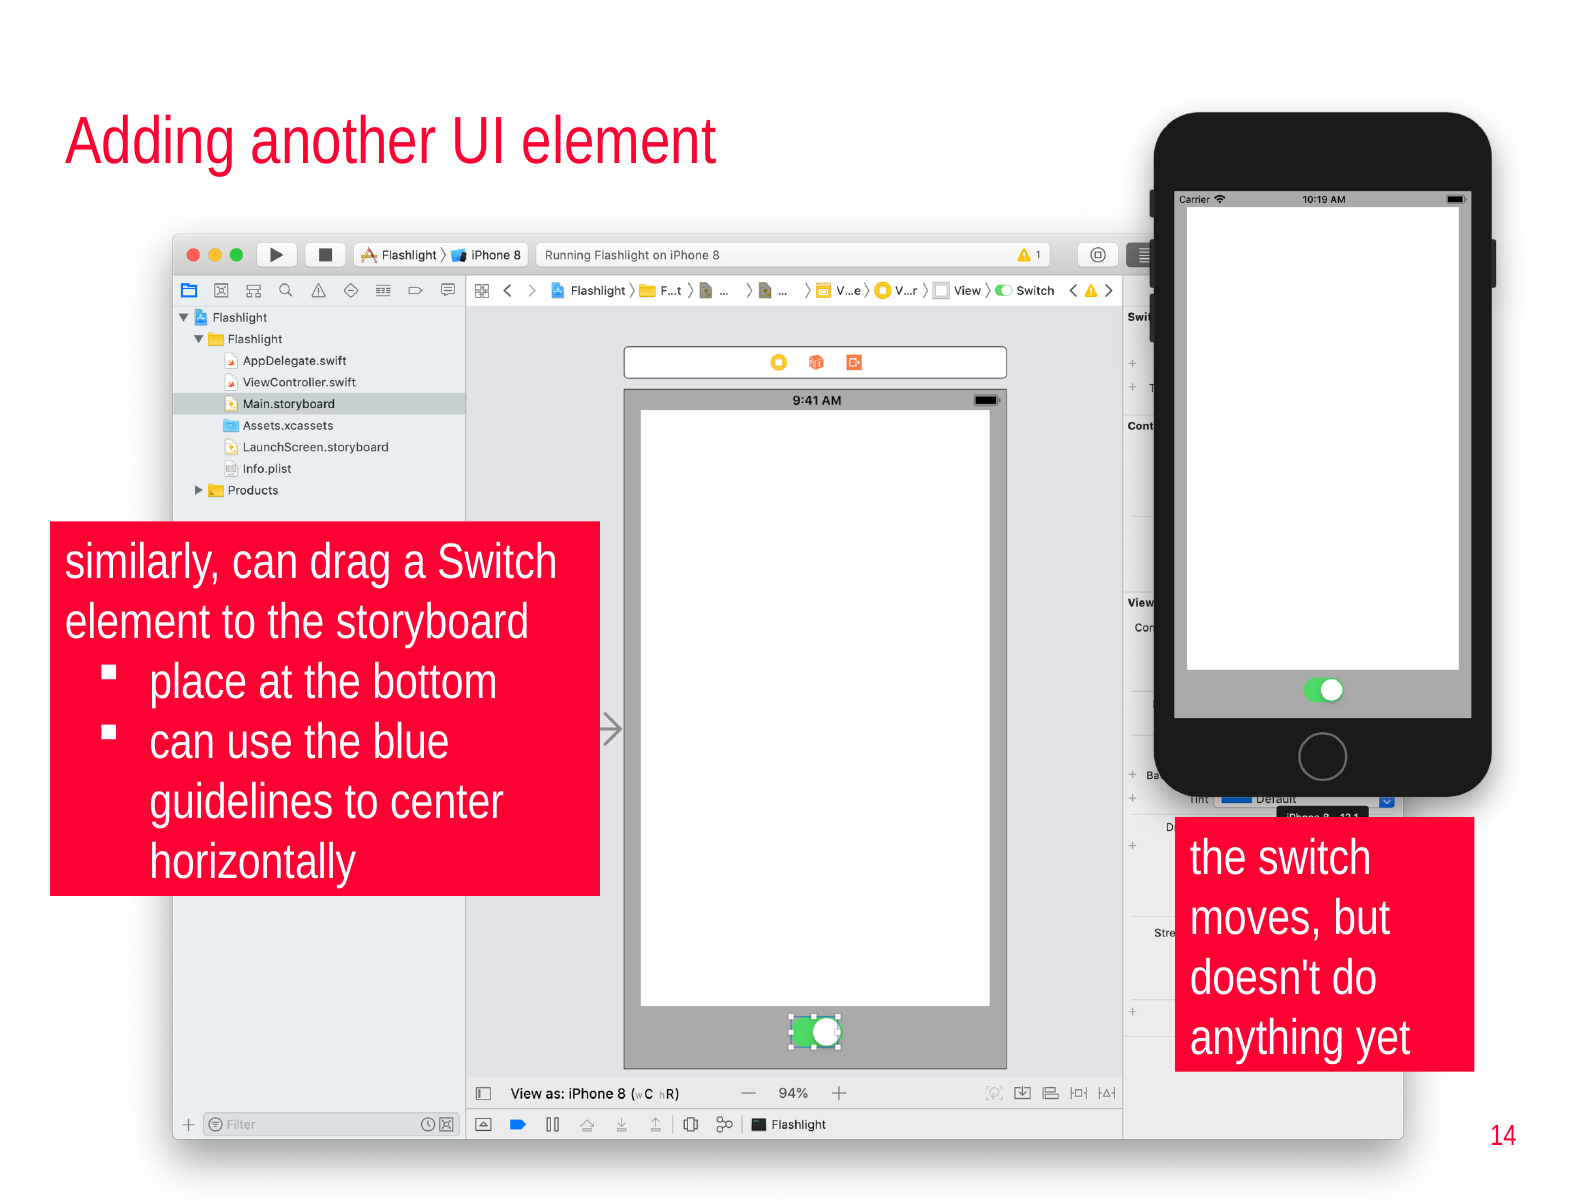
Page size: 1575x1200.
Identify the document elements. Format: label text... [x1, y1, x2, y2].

title Adding another UI element [50, 81, 1099, 194]
text_box similarly, can drag a Switch element to the storyboard place at the bottom can use the blue guidelines to center horizontally [50, 521, 107, 896]
picture [112, 193, 1463, 1200]
slide_number 14 [1466, 1092, 1532, 1174]
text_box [1101, 80, 1544, 1075]
